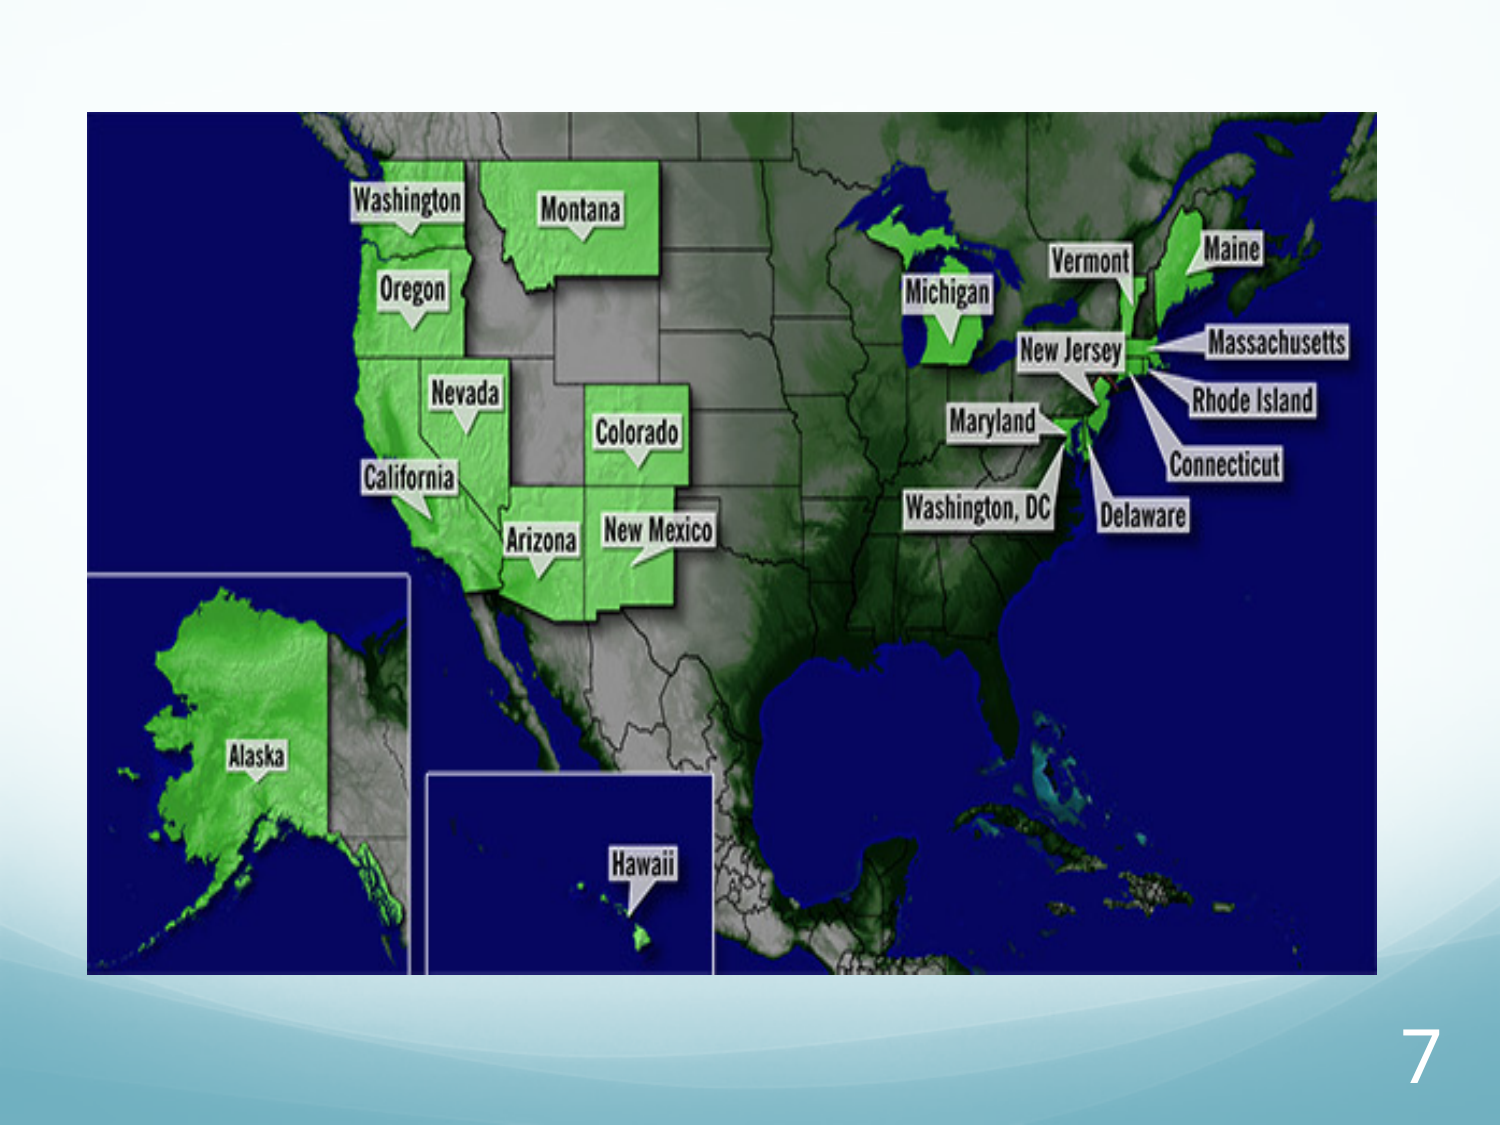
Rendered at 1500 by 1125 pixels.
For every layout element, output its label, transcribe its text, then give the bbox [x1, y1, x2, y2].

slide_number 7 [1295, 1029, 1459, 1090]
picture [86, 111, 1377, 976]
